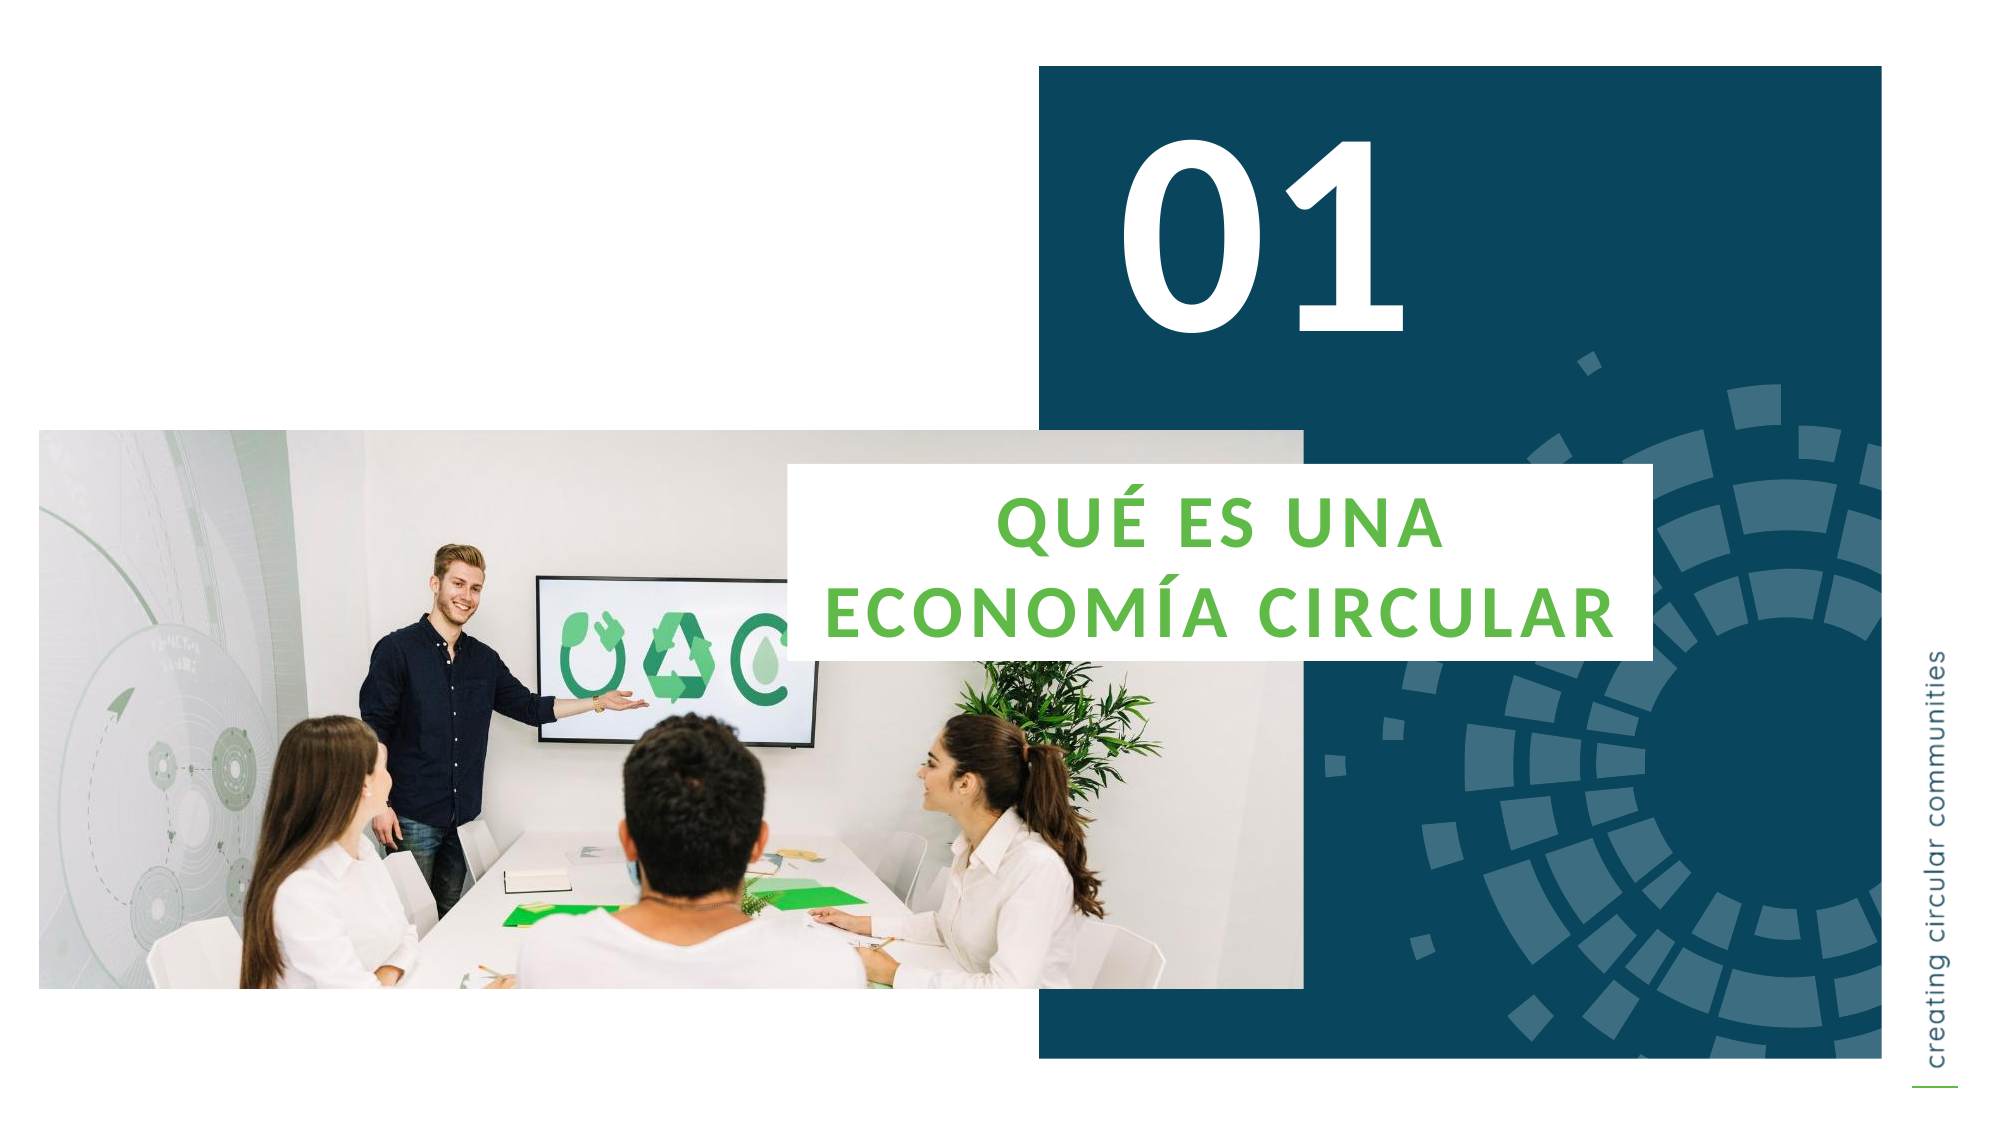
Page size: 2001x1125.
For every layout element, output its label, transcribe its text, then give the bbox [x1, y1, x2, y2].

text_box QUÉ ES UNA ECONOMÍA CIRCULAR [1304, 463, 1654, 662]
picture [39, 430, 1304, 989]
list 01 [1104, 72, 1444, 168]
picture [1919, 637, 1955, 1075]
